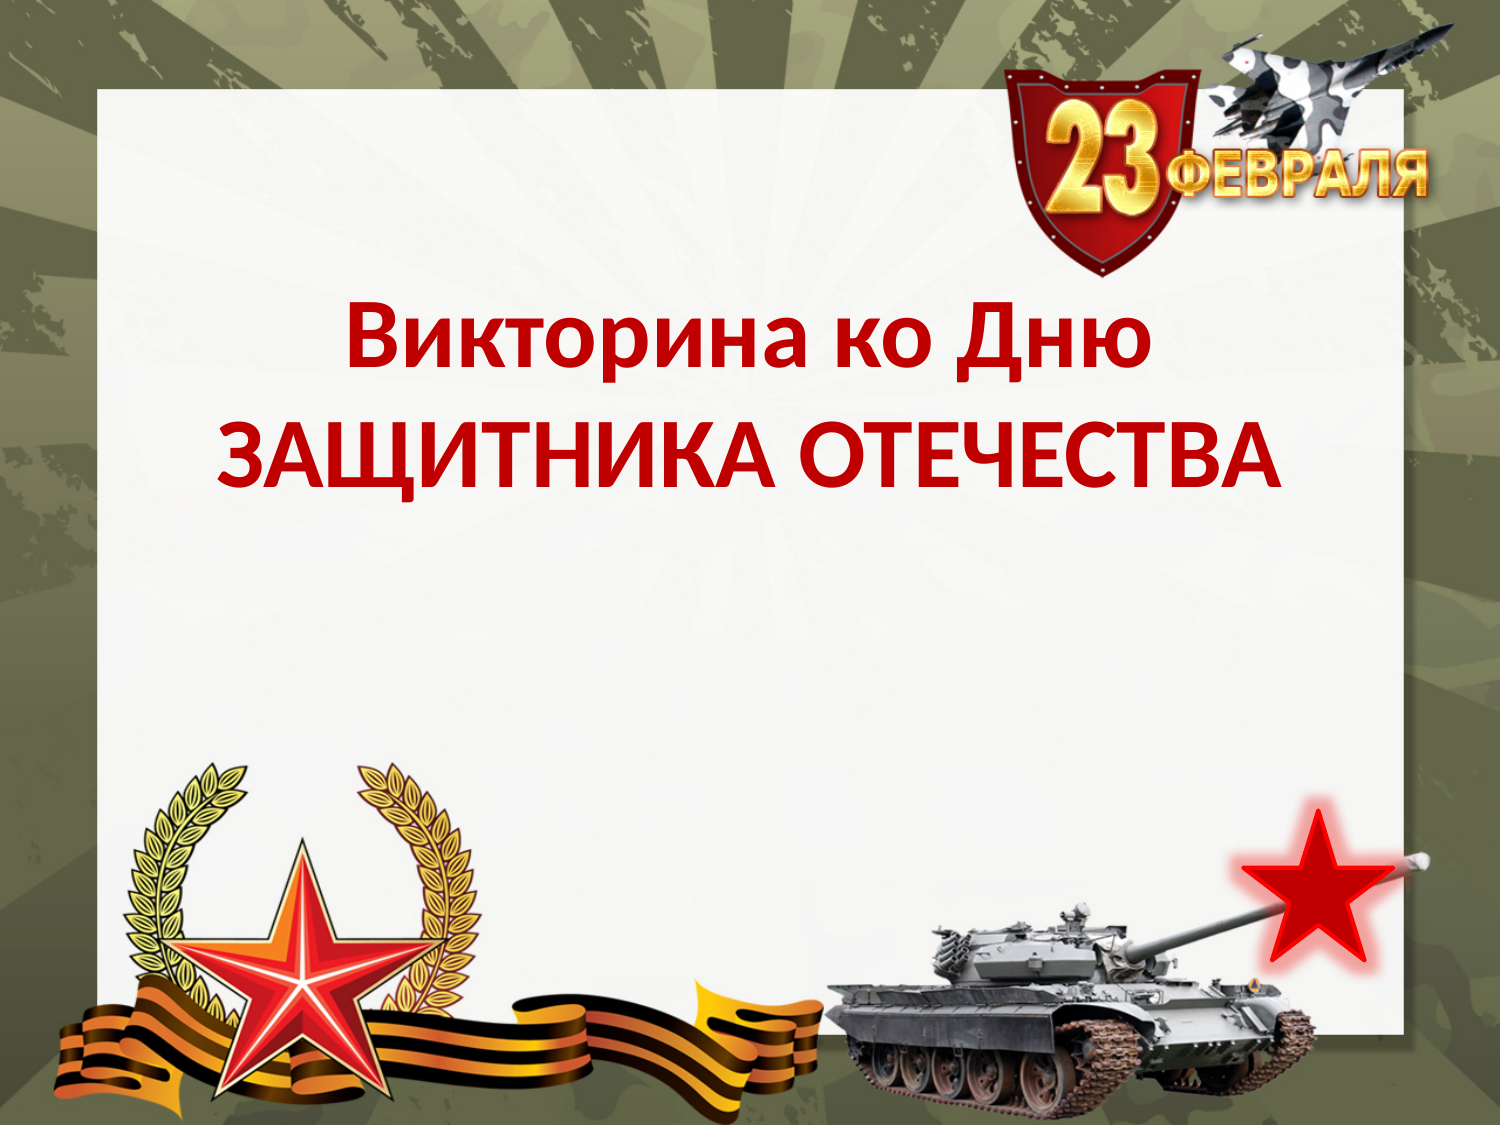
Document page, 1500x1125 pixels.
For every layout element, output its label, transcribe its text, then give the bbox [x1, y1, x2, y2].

text_box [1241, 808, 1396, 963]
title Викторина ко Дню ЗАЩИТНИКА ОТЕЧЕСТВА [112, 267, 1388, 509]
picture [0, 0, 1500, 1125]
